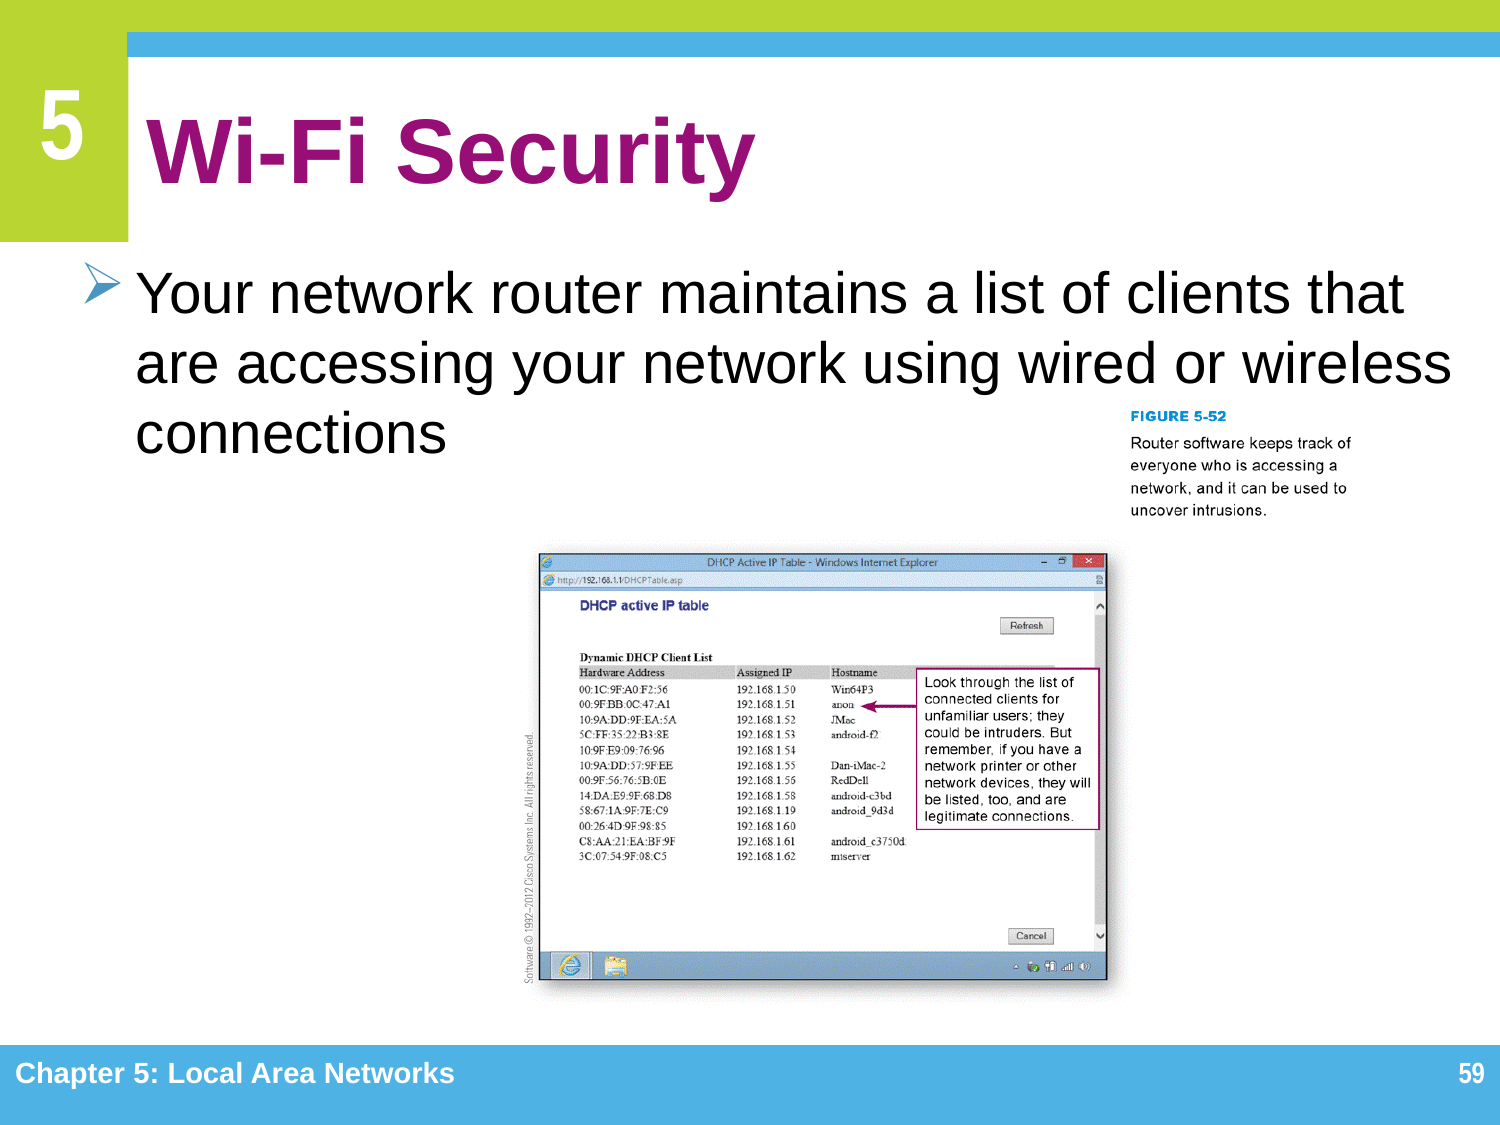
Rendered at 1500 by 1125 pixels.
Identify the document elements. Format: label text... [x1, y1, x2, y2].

picture [524, 411, 1351, 1006]
list Your network router maintains a list of clients that are accessing your network using wired or wireless connections [64, 247, 1500, 1006]
title Wi-Fi Security [131, 60, 1500, 234]
footer Chapter 5: Local Area Networks [0, 1046, 1149, 1125]
slide_number 59 [1149, 1046, 1500, 1125]
